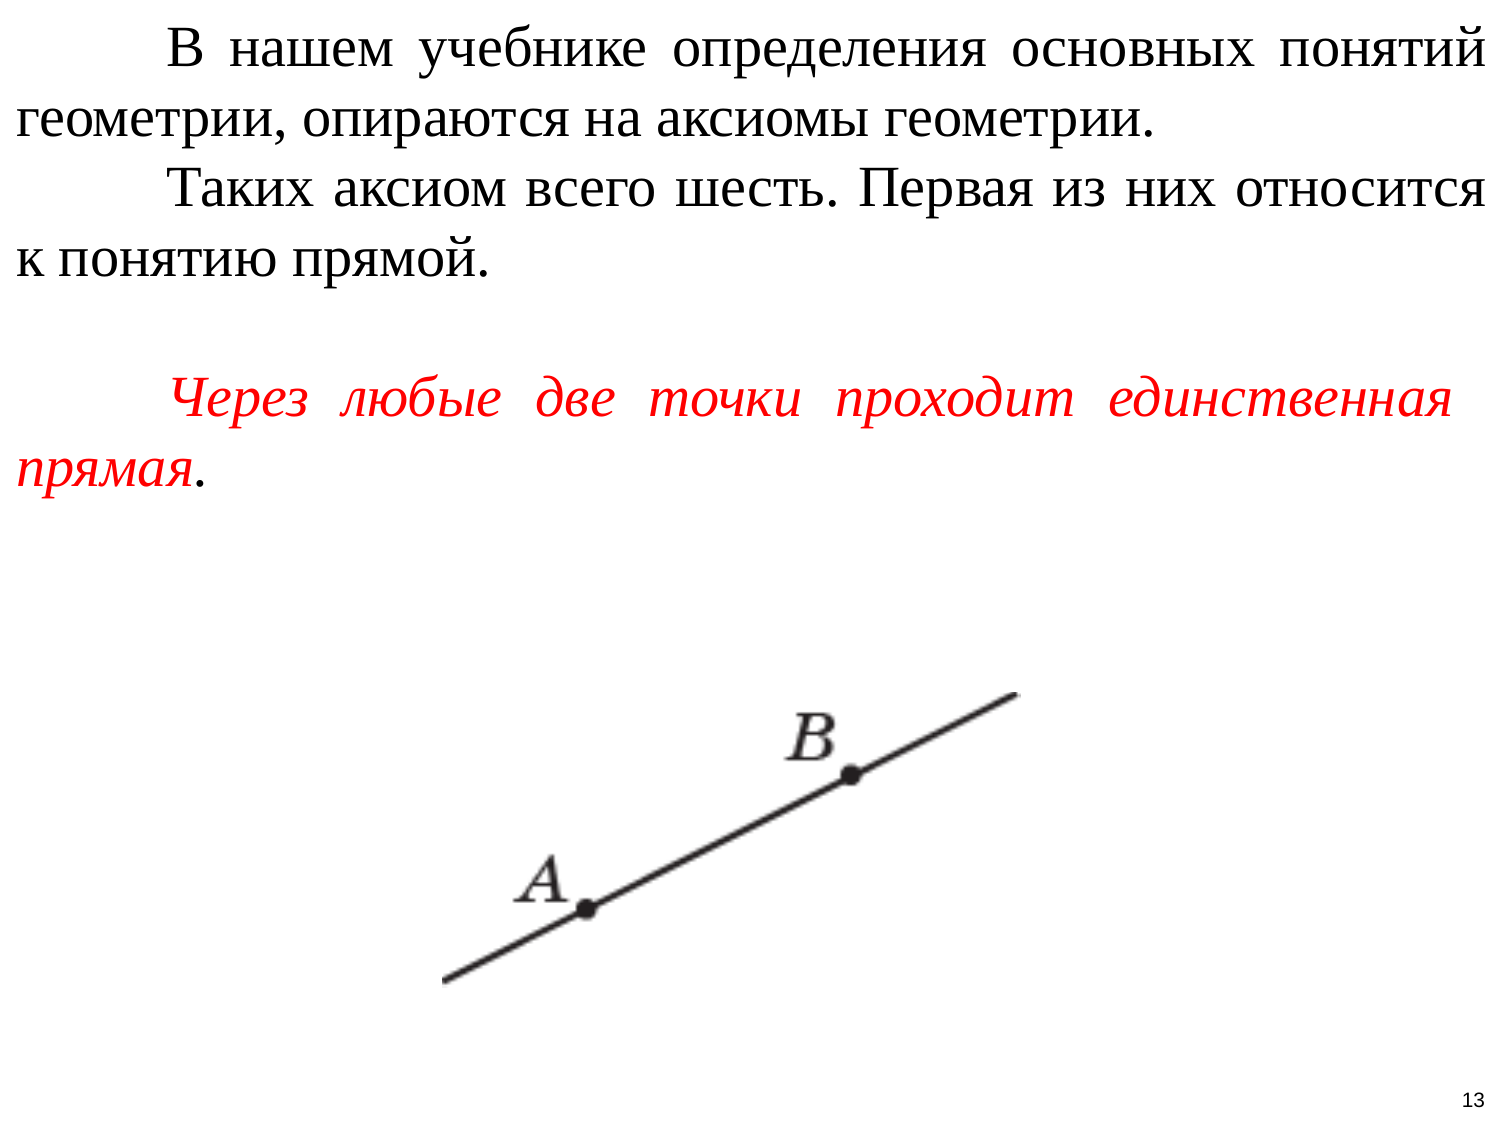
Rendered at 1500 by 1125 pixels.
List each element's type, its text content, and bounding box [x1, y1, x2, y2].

picture [442, 692, 1022, 988]
text_box В нашем учебнике определения основных понятий геометрии, опираются на аксиомы геометрии. Таких аксиом всего шесть. Первая из них относится к понятию прямой. Через любые две точки проходит единственная прямая. [1, 0, 1500, 506]
text_box 13 [1417, 1079, 1500, 1125]
